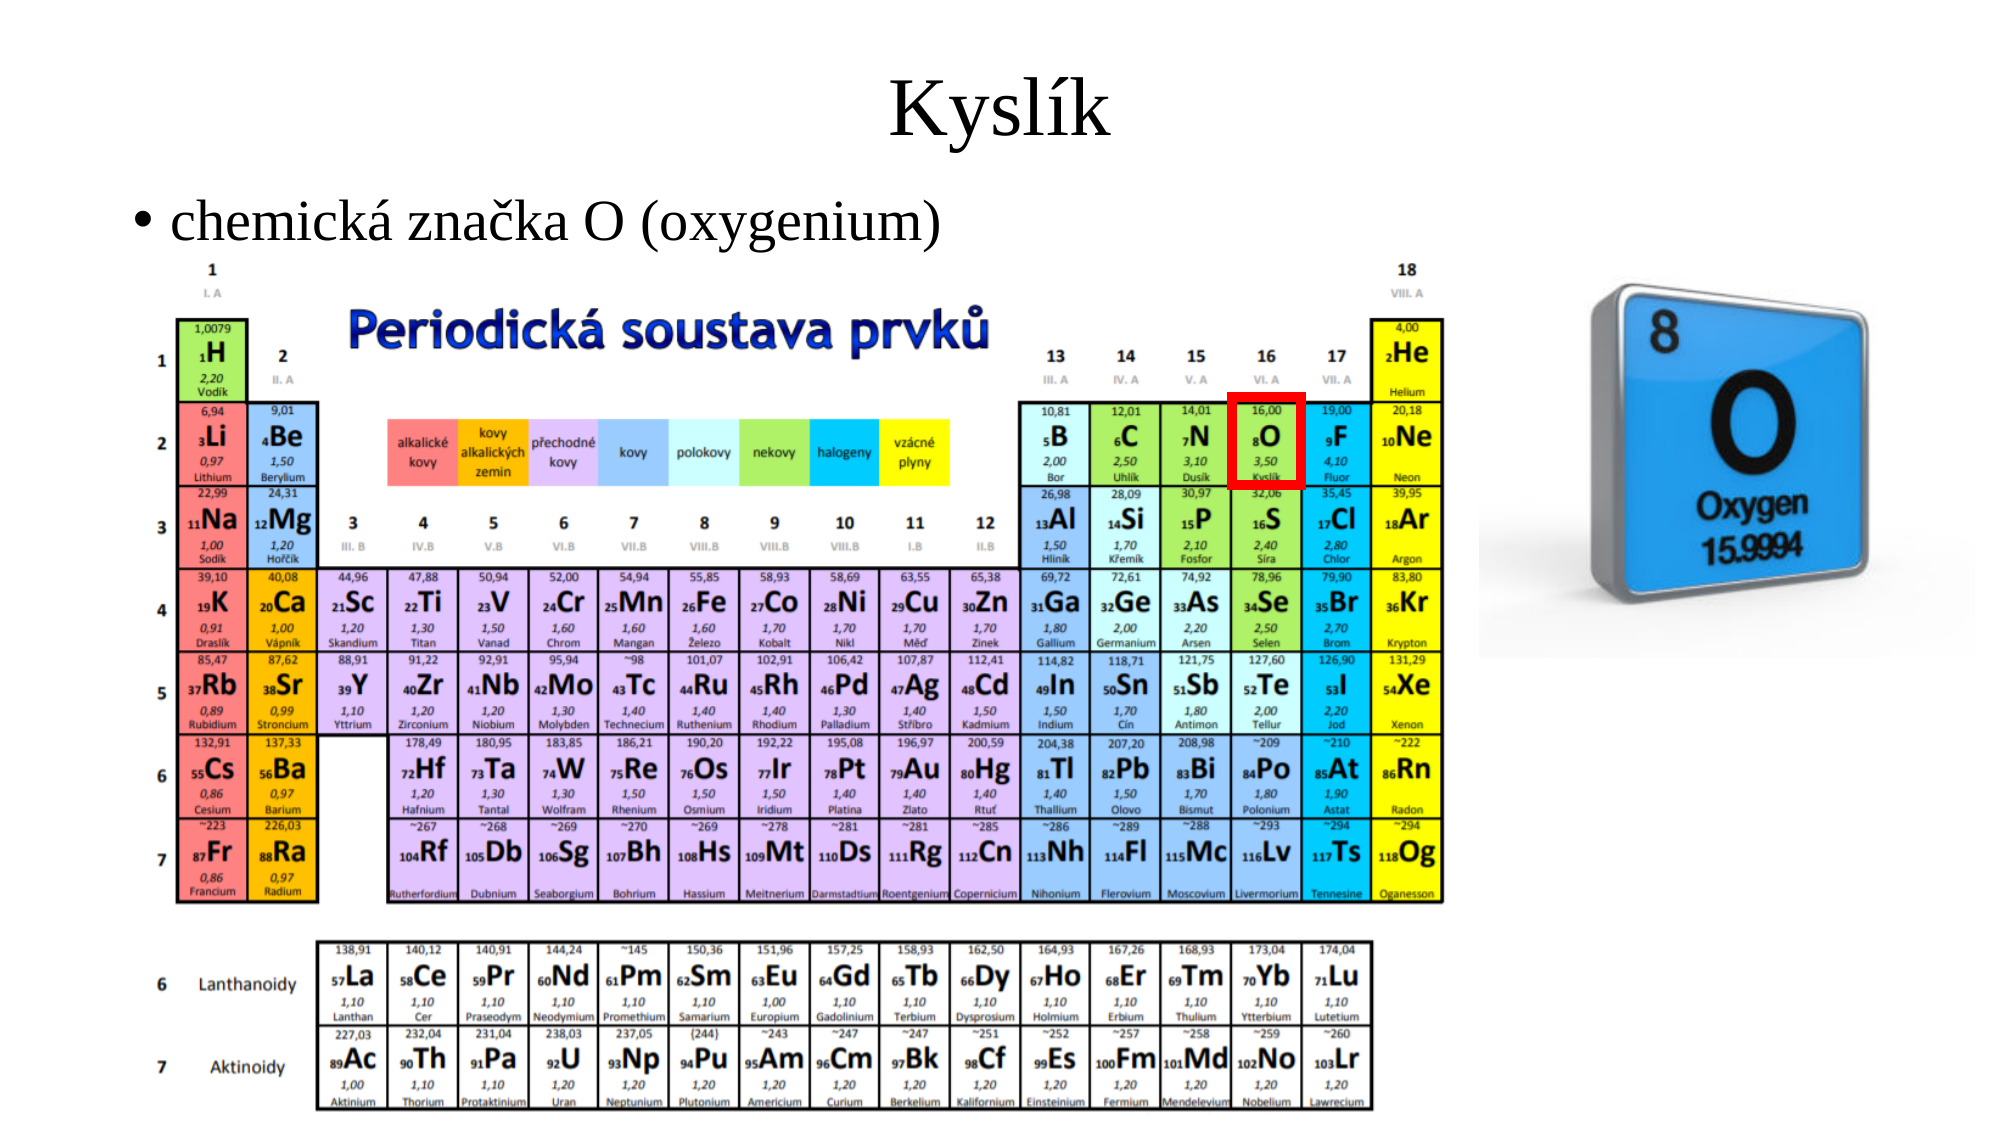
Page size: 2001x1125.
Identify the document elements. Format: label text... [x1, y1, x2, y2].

title Kyslík [137, 0, 1863, 218]
list chemická značka O (oxygenium) [117, 182, 1843, 526]
picture [1479, 223, 1975, 658]
picture [155, 256, 1450, 1114]
